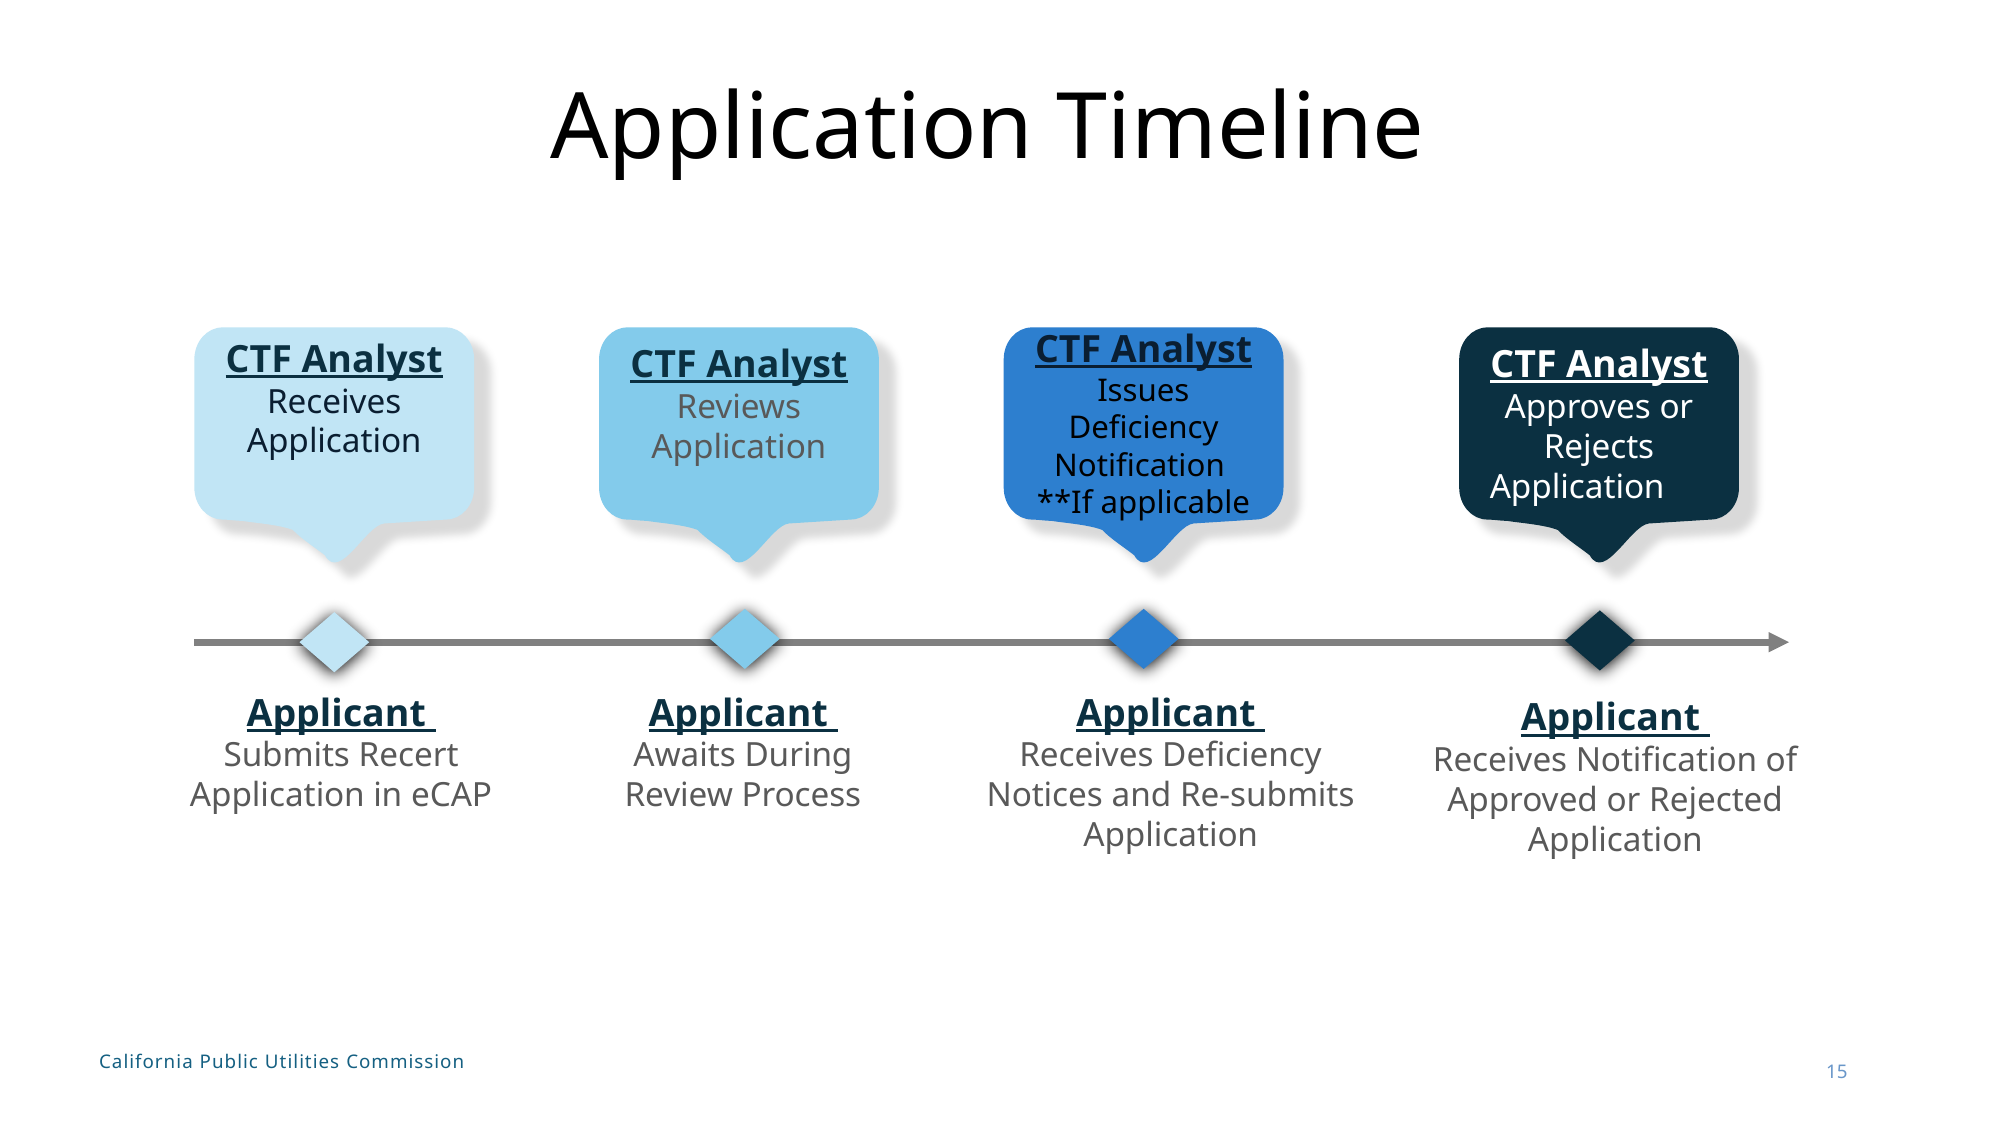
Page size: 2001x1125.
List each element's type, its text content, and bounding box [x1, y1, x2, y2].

text_box [1562, 608, 1638, 641]
text_box Applicant Awaits During Review Process [569, 681, 917, 821]
text_box Applicant Submits Recert Application in eCAP [167, 681, 516, 821]
text_box [1111, 643, 1177, 672]
text_box [707, 606, 783, 641]
text_box CTF Analyst Issues Deficiency Notification **If applicable [1002, 325, 1286, 565]
text_box CTF Analyst Receives Application [192, 325, 476, 565]
text_box [1565, 643, 1635, 673]
text_box [712, 643, 778, 672]
text_box [298, 610, 371, 641]
text_box CTF Analyst Reviews Application [597, 325, 881, 565]
text_box CTF Analyst Approves or Rejects Application [1457, 325, 1741, 565]
text_box [298, 643, 371, 675]
title Application Timeline [99, 59, 1900, 198]
text_box Applicant Receives Deficiency Notices and Re-submits Application [953, 681, 1388, 861]
text_box Applicant Receives Notification of Approved or Rejected Application [1398, 686, 1833, 866]
slide_number 15 [1412, 1042, 1863, 1103]
text_box [1106, 606, 1181, 641]
